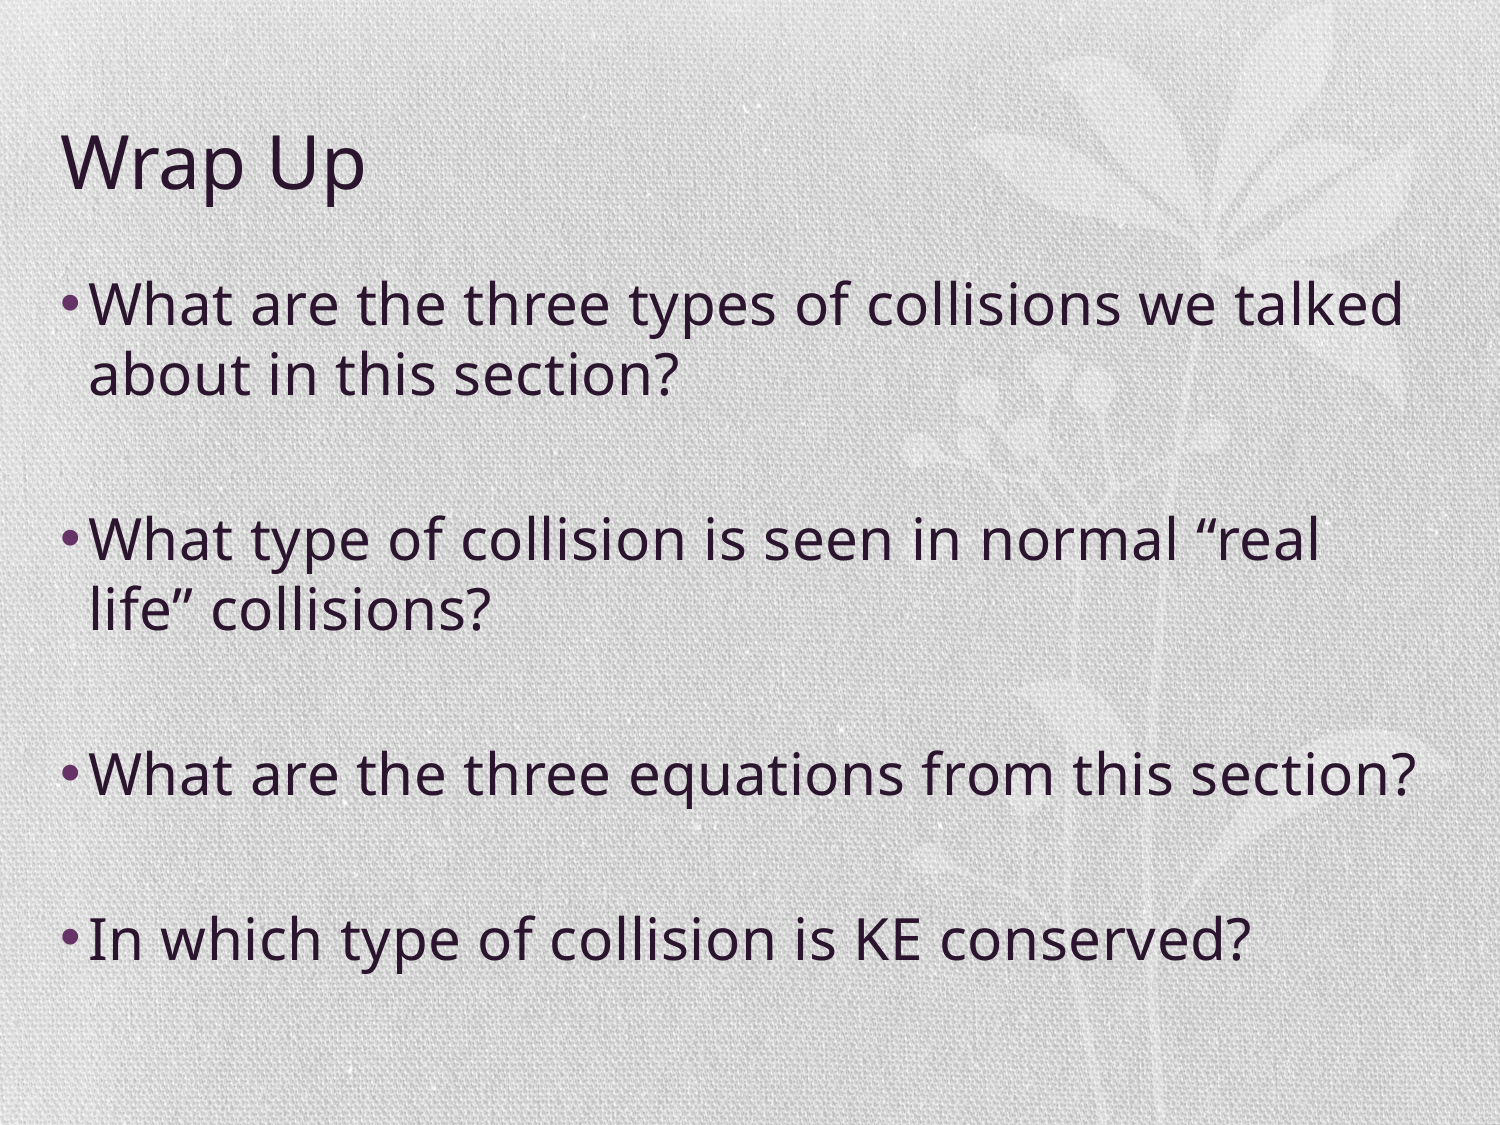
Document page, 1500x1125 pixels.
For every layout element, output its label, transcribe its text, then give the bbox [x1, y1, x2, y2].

title Wrap Up [45, 37, 1455, 213]
list What are the three types of collisions we talked about in this section? What type of collision is seen in normal “real life” collisions? What are the three equations from this section? In which type of collision is KE conserved? [45, 260, 1455, 1071]
